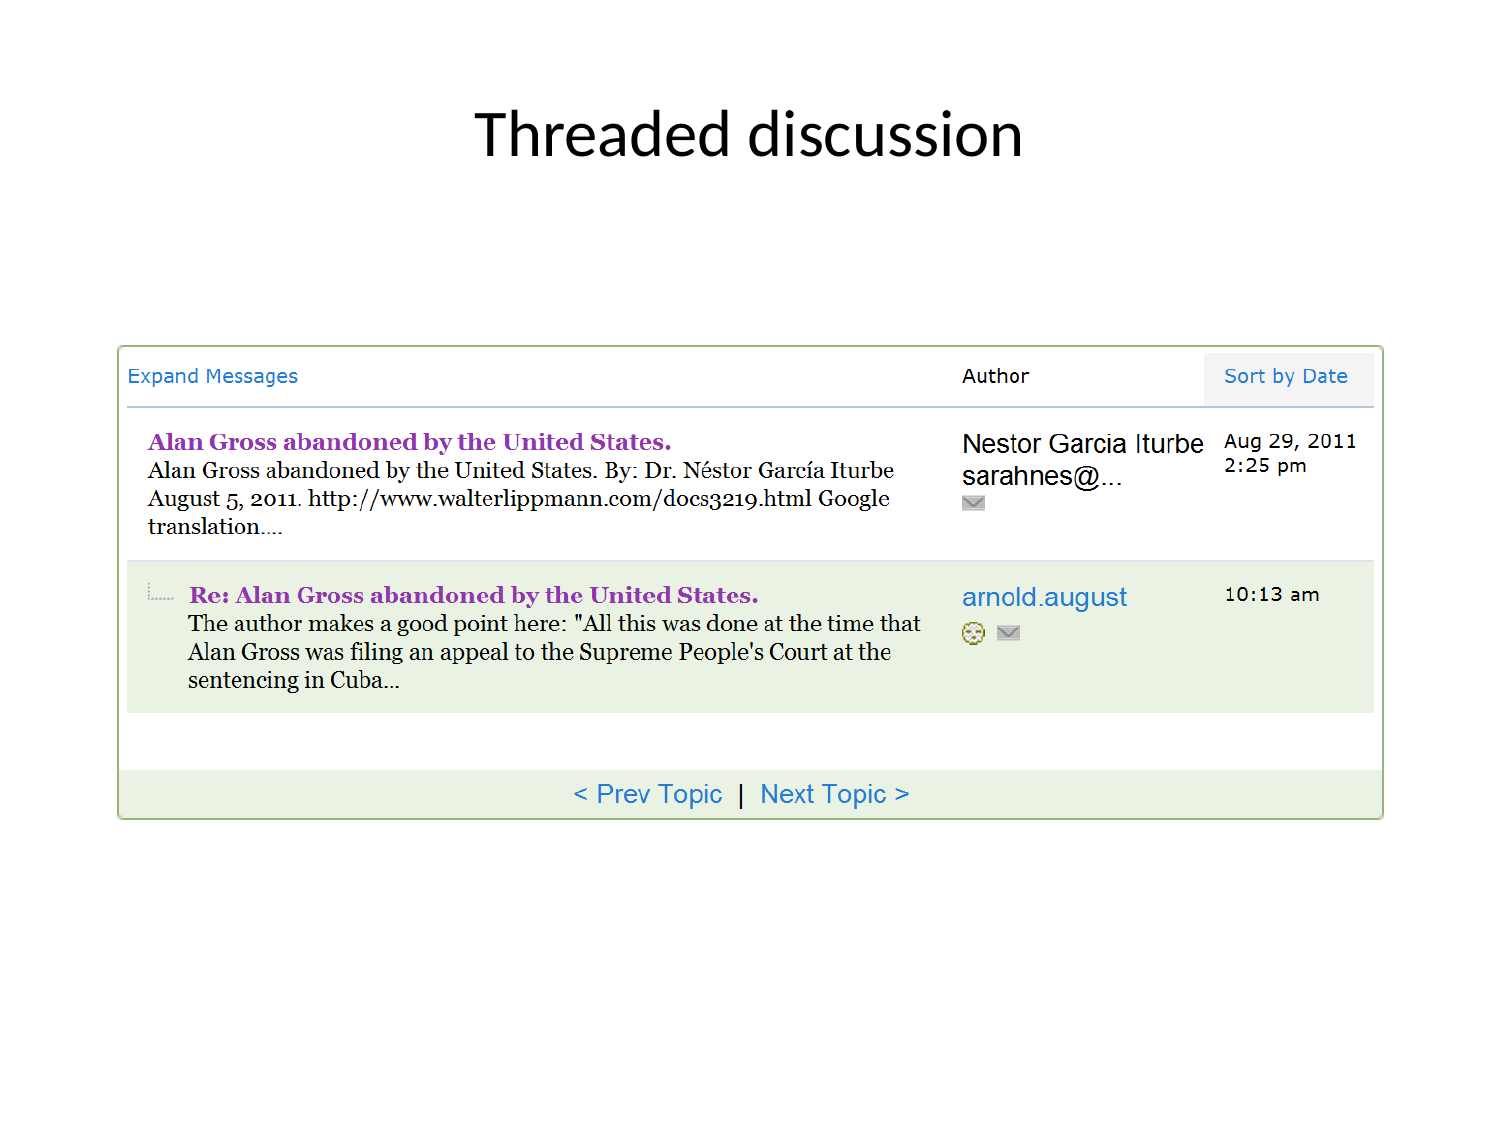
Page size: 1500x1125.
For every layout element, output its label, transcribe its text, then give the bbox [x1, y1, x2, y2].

picture [113, 337, 1387, 825]
text_box Threaded discussion [459, 82, 1041, 178]
